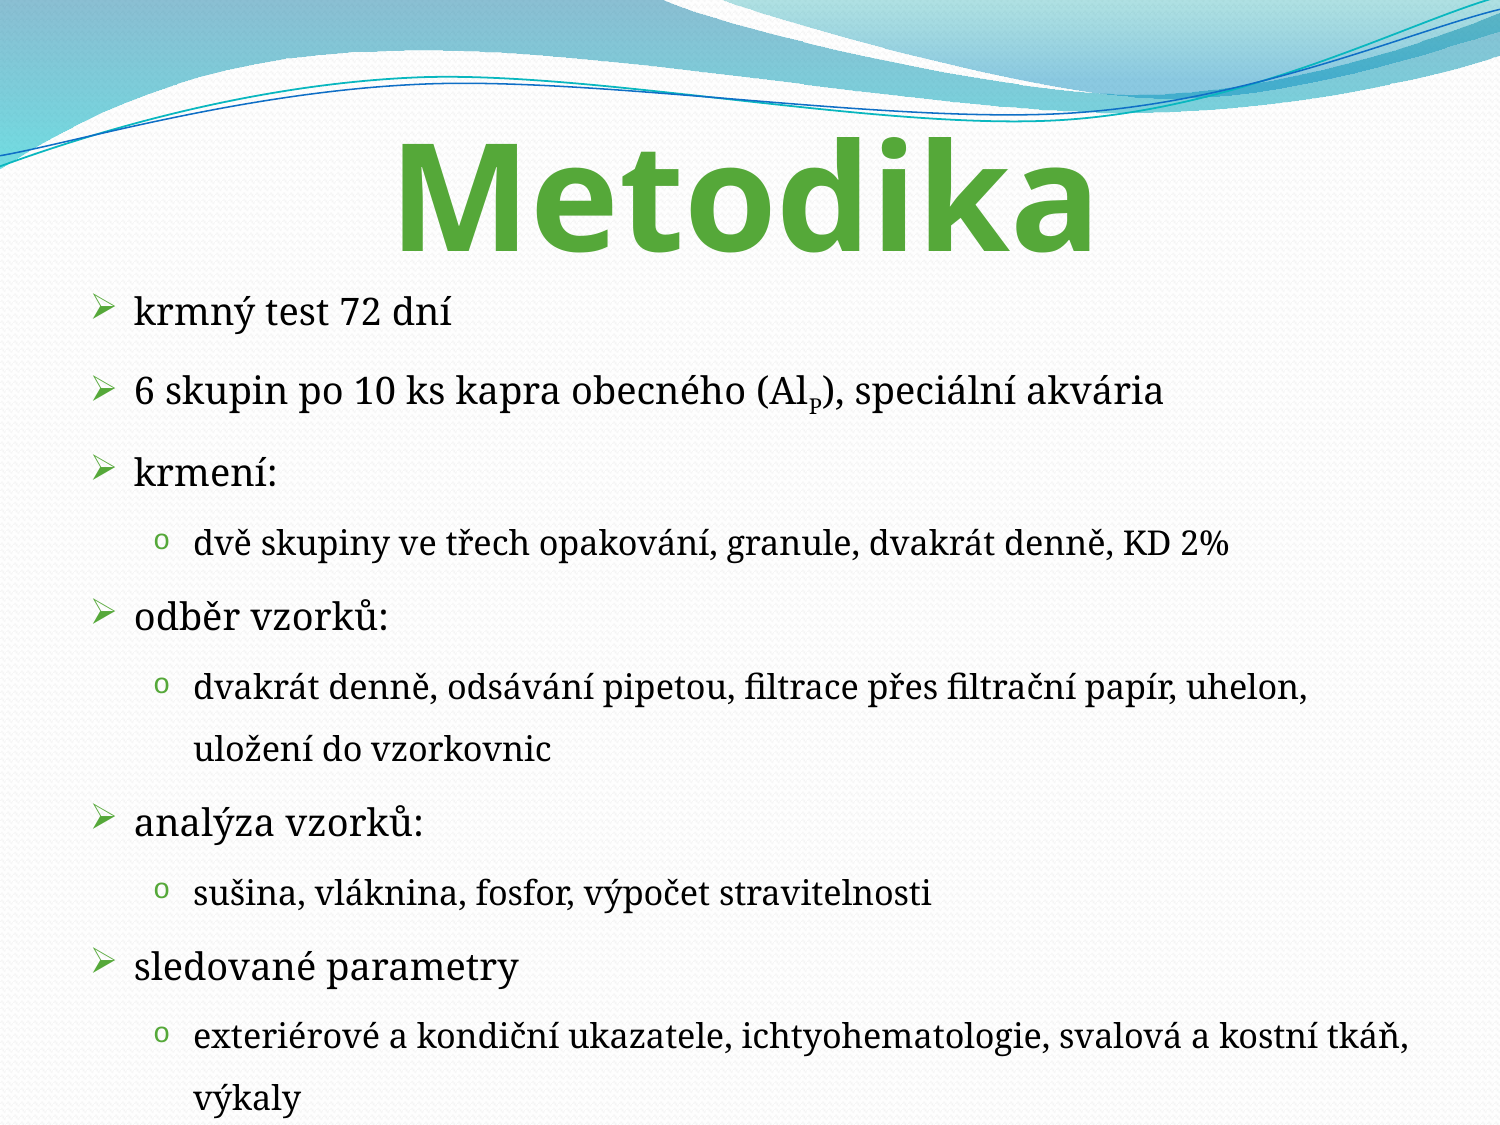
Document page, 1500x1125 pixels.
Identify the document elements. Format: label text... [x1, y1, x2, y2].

list krmný test 72 dní 6 skupin po 10 ks kapra obecného (AlP), speciální akvária krmení: dvě skupiny ve třech opakování, granule, dvakrát denně, KD 2% odběr vzorků: dvakrát denně, odsávání pipetou, filtrace přes filtrační papír, uhelon, uložení do vzorkovnic analýza vzorků: sušina, vláknina, fosfor, výpočet stravitelnosti sledované parametry exteriérové a kondiční ukazatele, ichtyohematologie, svalová a kostní tkáň, výkaly [75, 257, 1425, 1125]
title Metodika [70, 93, 1421, 282]
